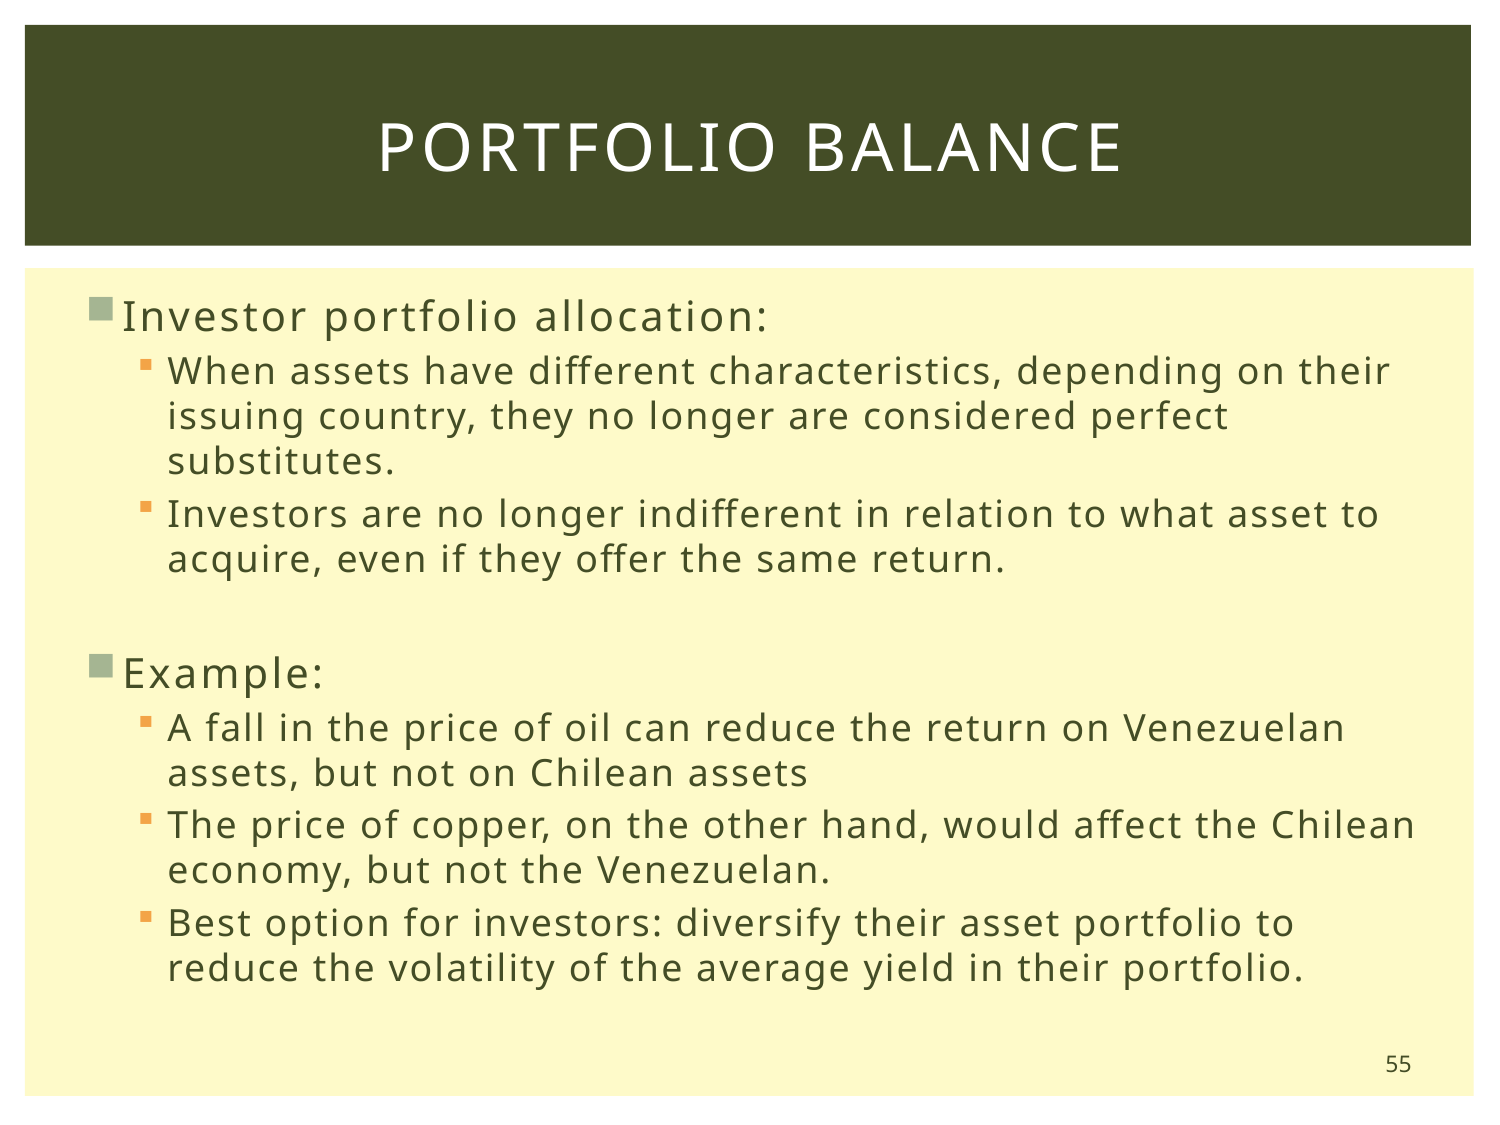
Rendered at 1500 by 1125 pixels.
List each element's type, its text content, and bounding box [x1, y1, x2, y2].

slide_number 55 [1349, 1041, 1448, 1089]
title Portfolio Balance [62, 58, 1438, 232]
list Investor portfolio allocation: When assets have different characteristics, depending on their issuing country, they no longer are considered perfect substitutes. Investors are no longer indifferent in relation to what asset to acquire, even if they offer the same return. Example: A fall in the price of oil can reduce the return on Venezuelan assets, but not on Chilean assets The price of copper, on the other hand, would affect the Chilean economy, but not the Venezuelan. Best option for investors: diversify their asset portfolio to reduce the volatility of the average yield in their portfolio. [62, 281, 1442, 1005]
